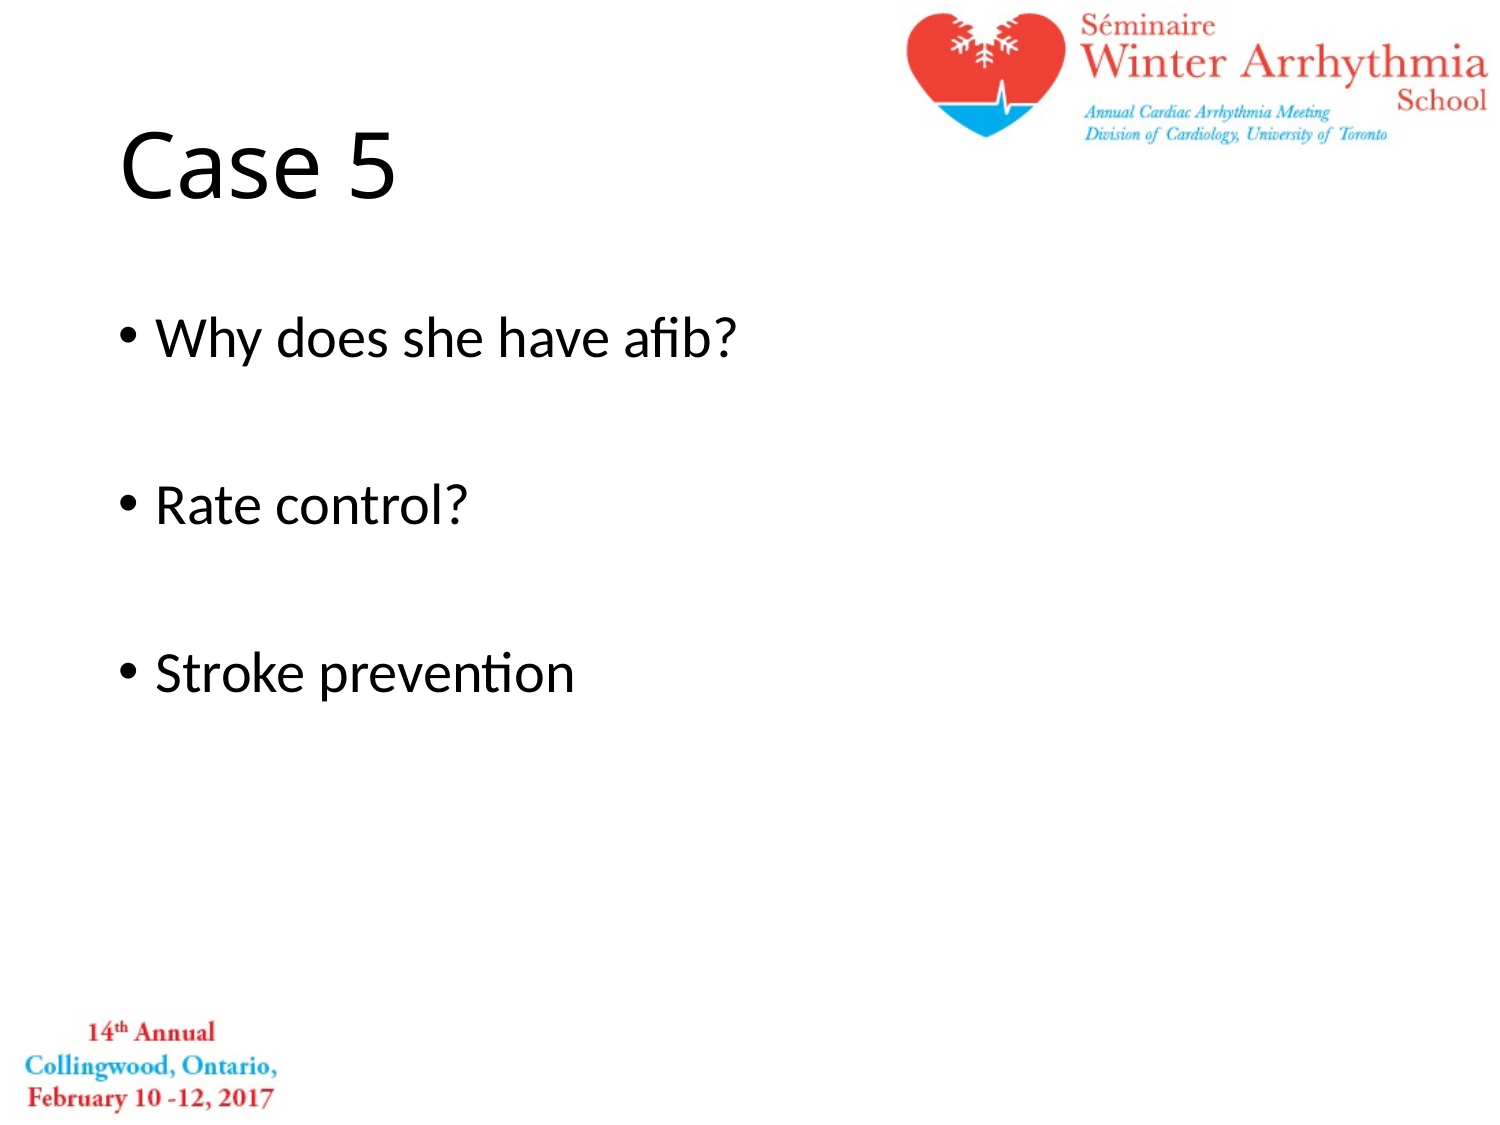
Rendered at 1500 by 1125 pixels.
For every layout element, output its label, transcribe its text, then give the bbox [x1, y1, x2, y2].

list Why does she have afib? Rate control? Stroke prevention [103, 299, 1397, 1014]
picture [899, 3, 1496, 151]
picture [10, 1009, 288, 1121]
title Case 5 [103, 59, 1397, 278]
